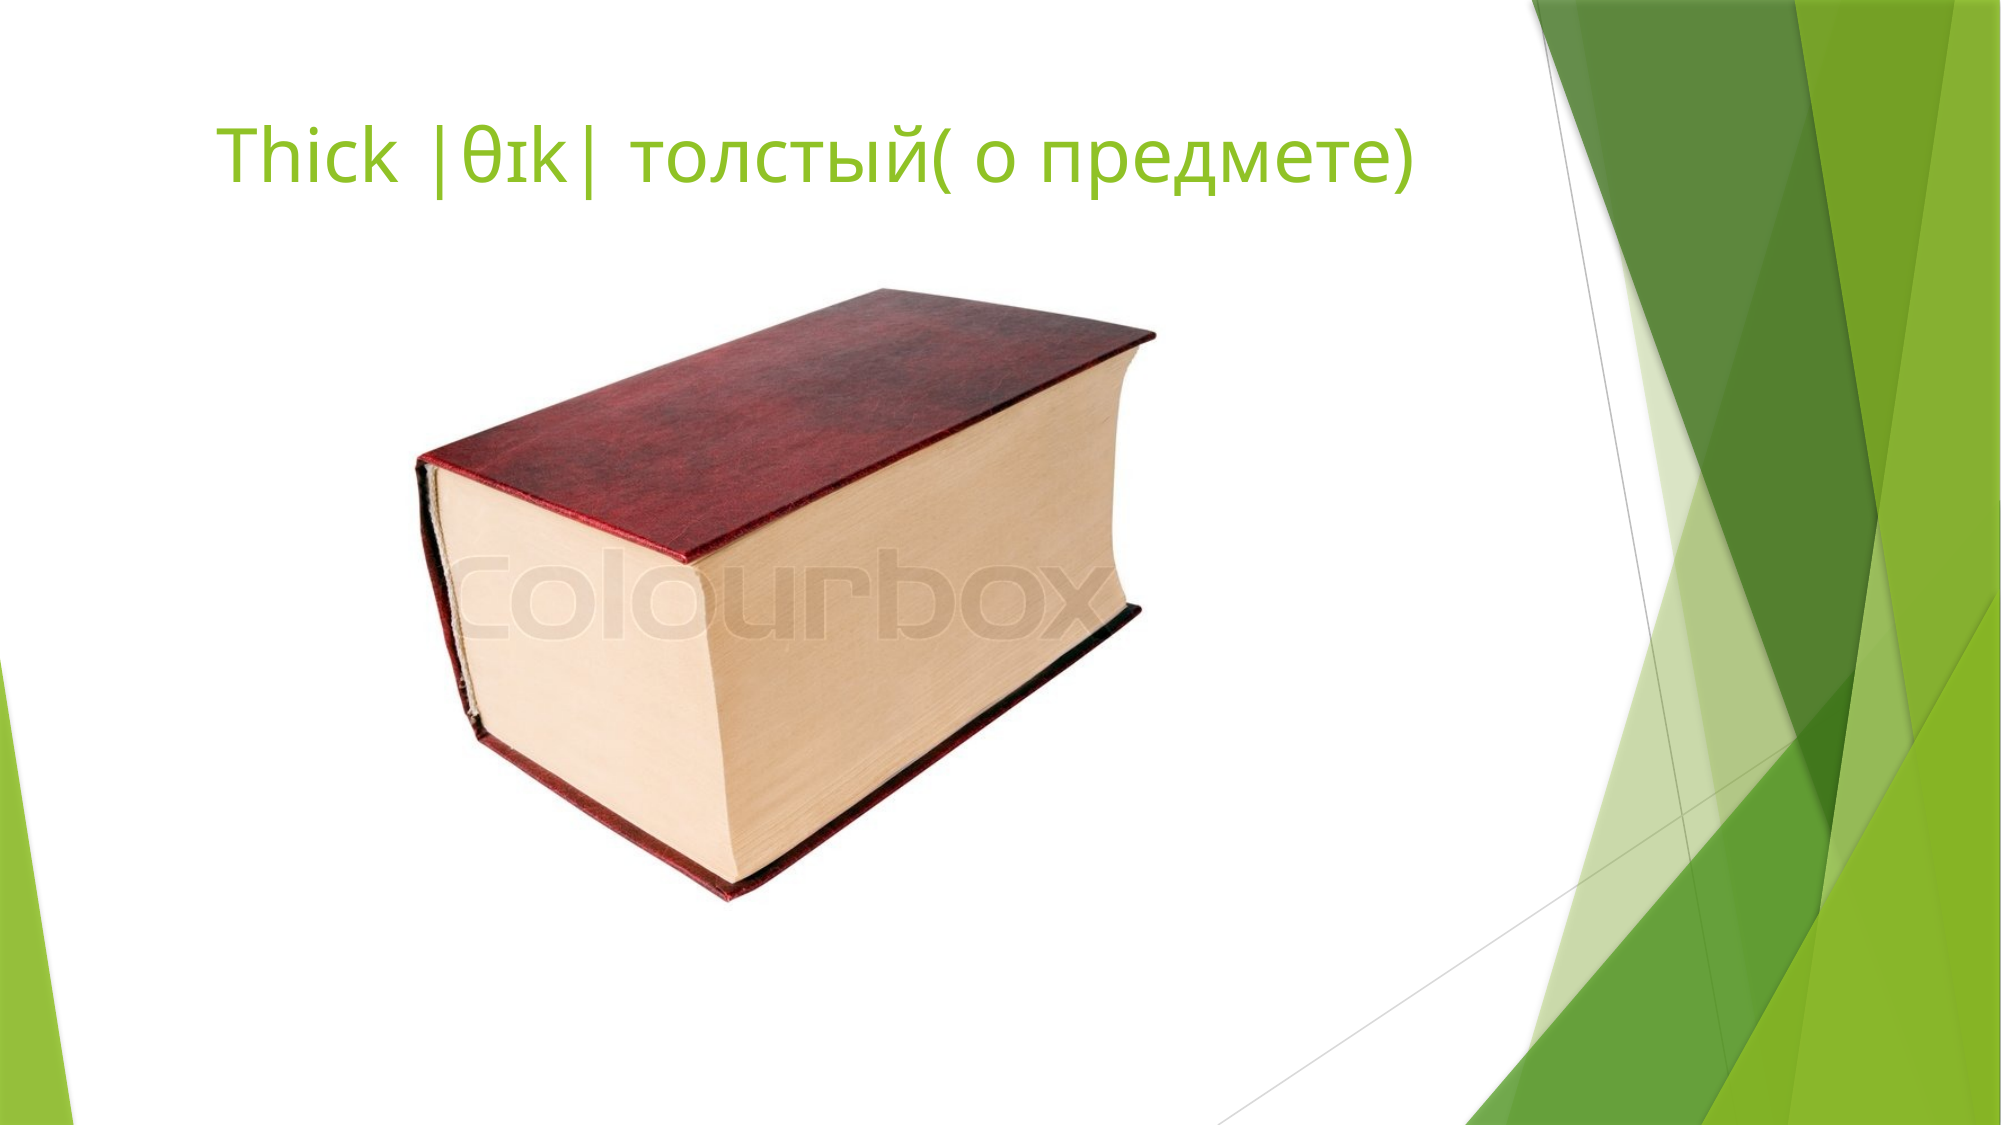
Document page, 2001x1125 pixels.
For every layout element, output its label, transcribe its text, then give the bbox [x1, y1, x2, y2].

title Thick |θɪk| толстый( о предмете) [111, 99, 1522, 317]
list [335, 234, 1238, 956]
